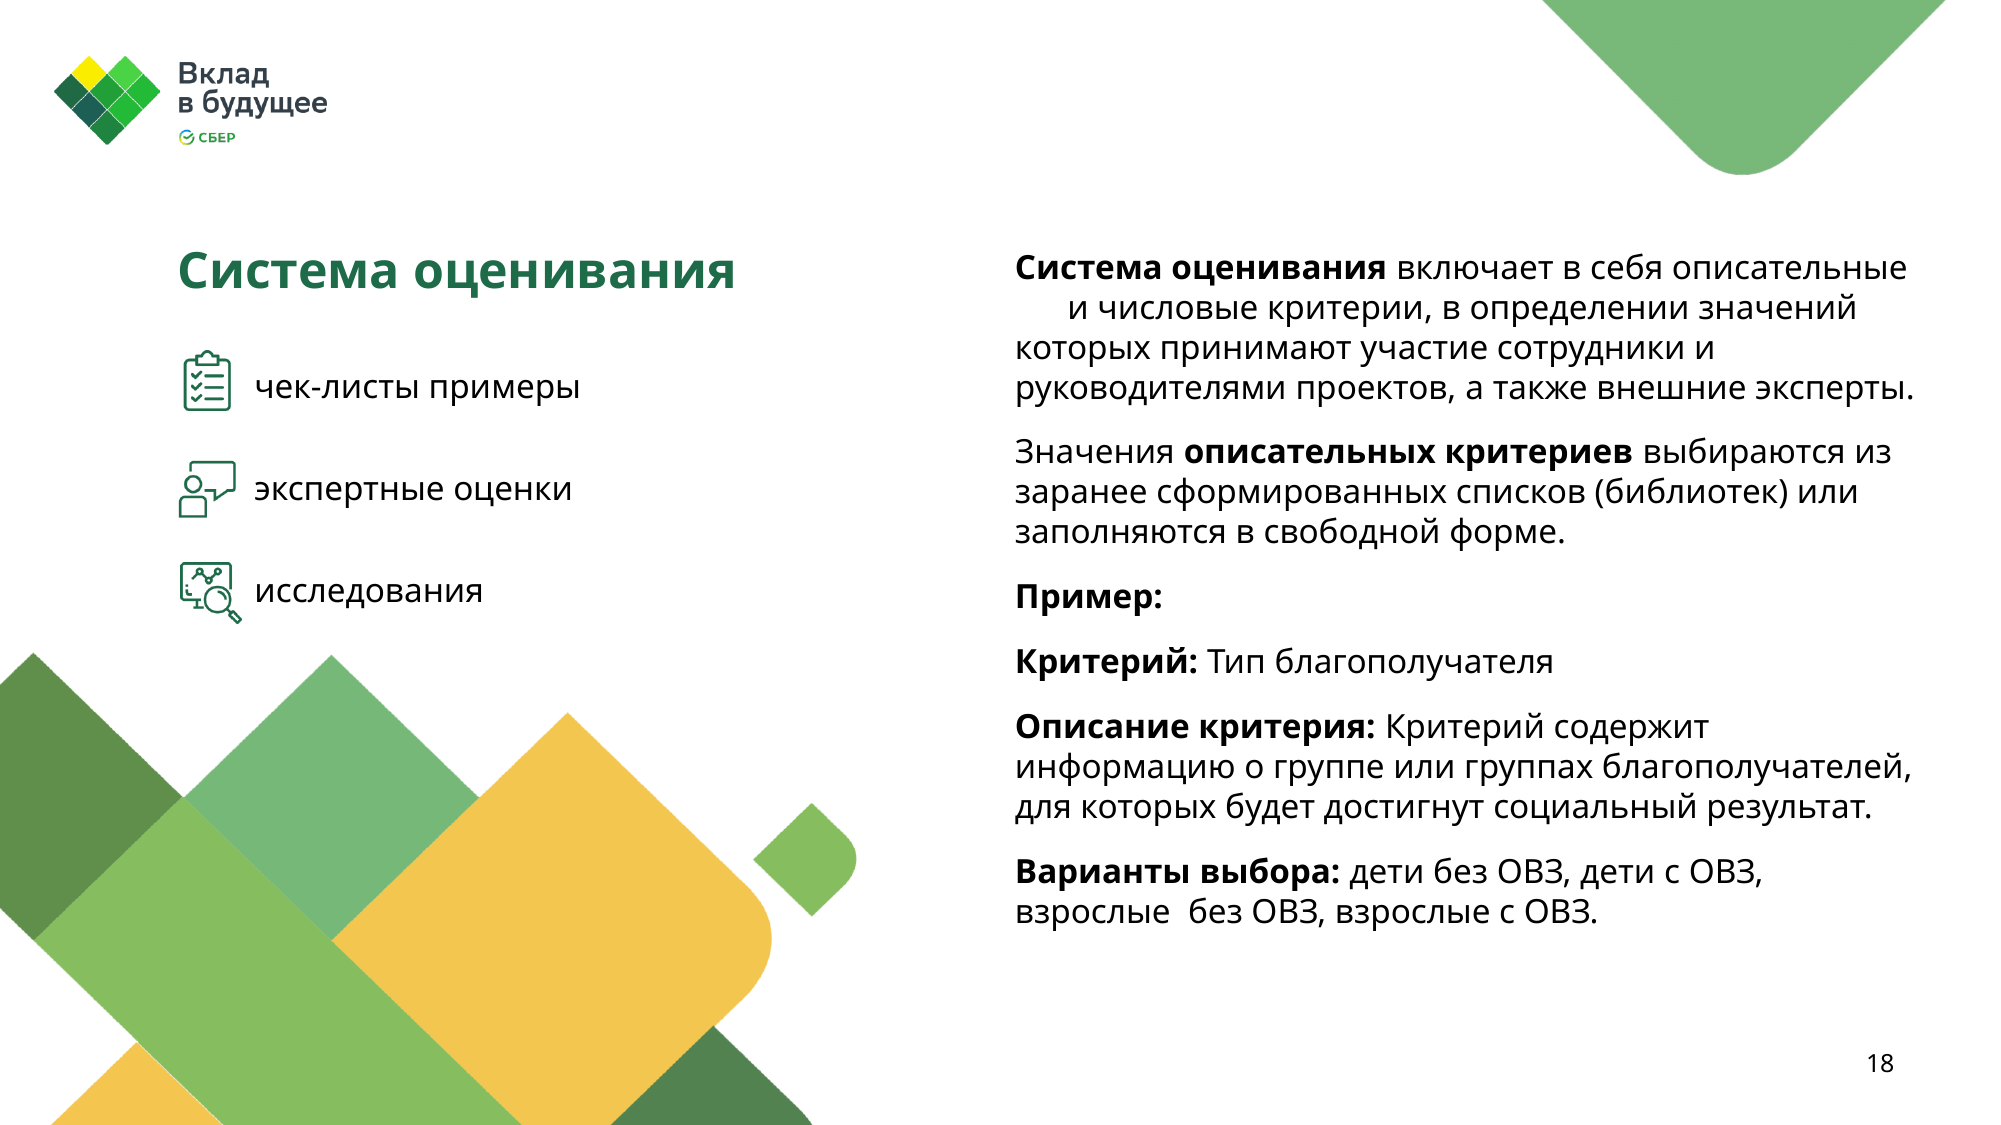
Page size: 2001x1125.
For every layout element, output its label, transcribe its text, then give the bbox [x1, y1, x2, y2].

text_box чек-листы примеры экспертные оценки исследования [239, 357, 608, 615]
slide_number 18 [1836, 1034, 1910, 1095]
text_box Система оценивания включает в себя описательные и числовые критерии, в определении значений которых принимают участие сотрудники и руководителями проектов, а также внешние эксперты. Значения описательных критериев выбираются из заранее сформированных списков (библиотек) или заполняются в свободной форме. Пример: Критерий: Тип благополучателя Описание критерия: Критерий содержит информацию о группе или группах благополучателей, для которых будет достигнут социальный результат. Варианты выбора: дети без ОВЗ, дети с ОВЗ, взрослые без ОВЗ, взрослые с ОВЗ. [999, 231, 1943, 945]
picture [176, 458, 238, 520]
picture [1542, 0, 1946, 290]
picture [54, 56, 327, 145]
picture [176, 350, 237, 411]
picture [0, 562, 878, 1125]
text_box Система оценивания [162, 231, 899, 306]
